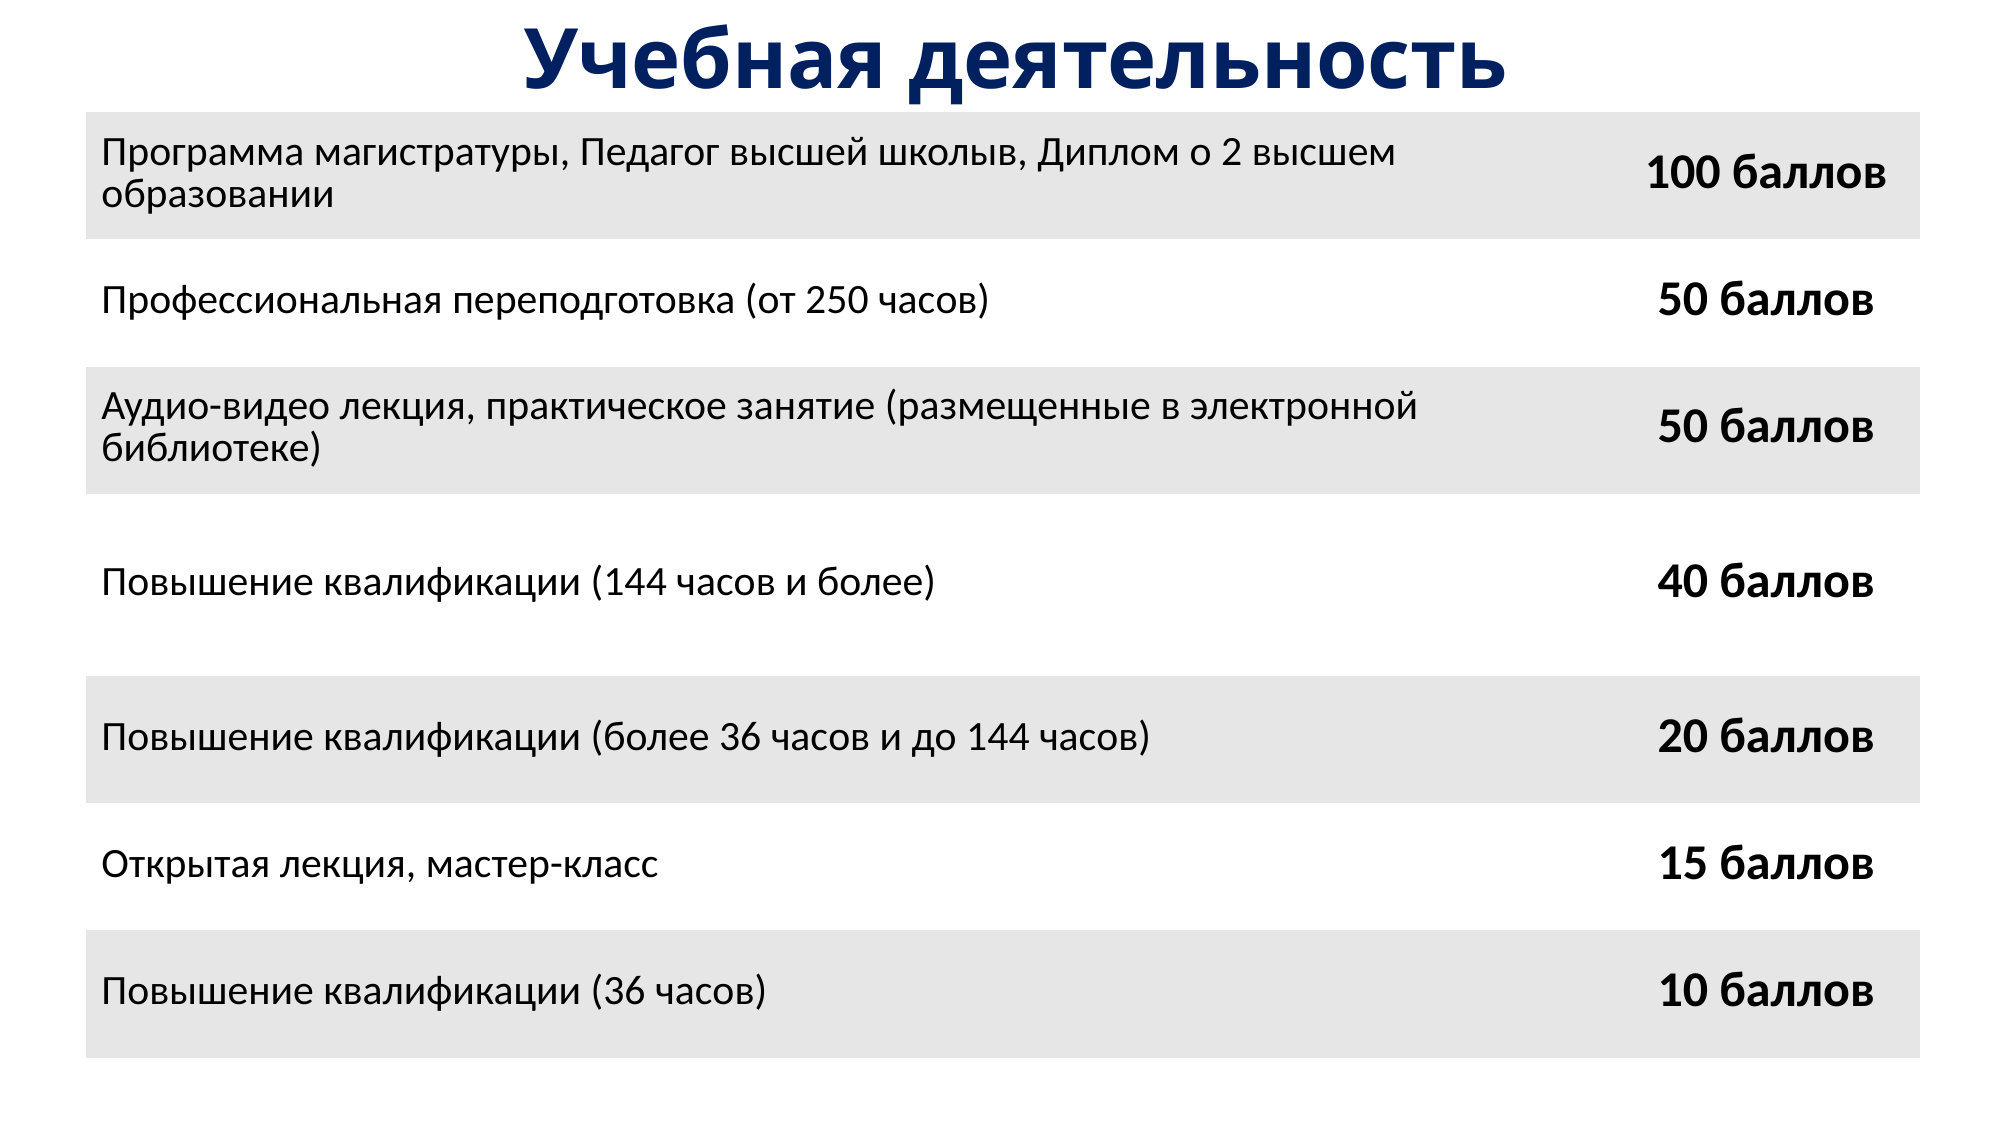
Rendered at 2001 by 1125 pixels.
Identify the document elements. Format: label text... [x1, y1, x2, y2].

table_cell 40 баллов [1612, 494, 1920, 676]
table_cell 50 баллов [1612, 367, 1920, 494]
table_cell Повышение квалификации (36 часов) [86, 930, 1612, 1058]
table_cell Открытая лекция, мастер-класс [86, 803, 1612, 930]
table_cell Аудио-видео лекция, практическое занятие (размещенные в электронной библиотеке) [86, 367, 1612, 494]
table_cell 50 баллов [1612, 239, 1920, 367]
table_cell Повышение квалификации (более 36 часов и до 144 часов) [86, 676, 1612, 803]
table_header Программа магистратуры, Педагог высшей школыв, Диплом о 2 высшем образовании [86, 112, 1612, 239]
table_cell 20 баллов [1612, 676, 1920, 803]
text_box Учебная деятельность [280, 34, 1752, 112]
table_header 100 баллов [1612, 112, 1920, 239]
table_cell 10 баллов [1612, 930, 1920, 1058]
table_cell Повышение квалификации (144 часов и более) [86, 494, 1612, 676]
table_cell Профессиональная переподготовка (от 250 часов) [86, 239, 1612, 367]
table_cell 15 баллов [1612, 803, 1920, 930]
